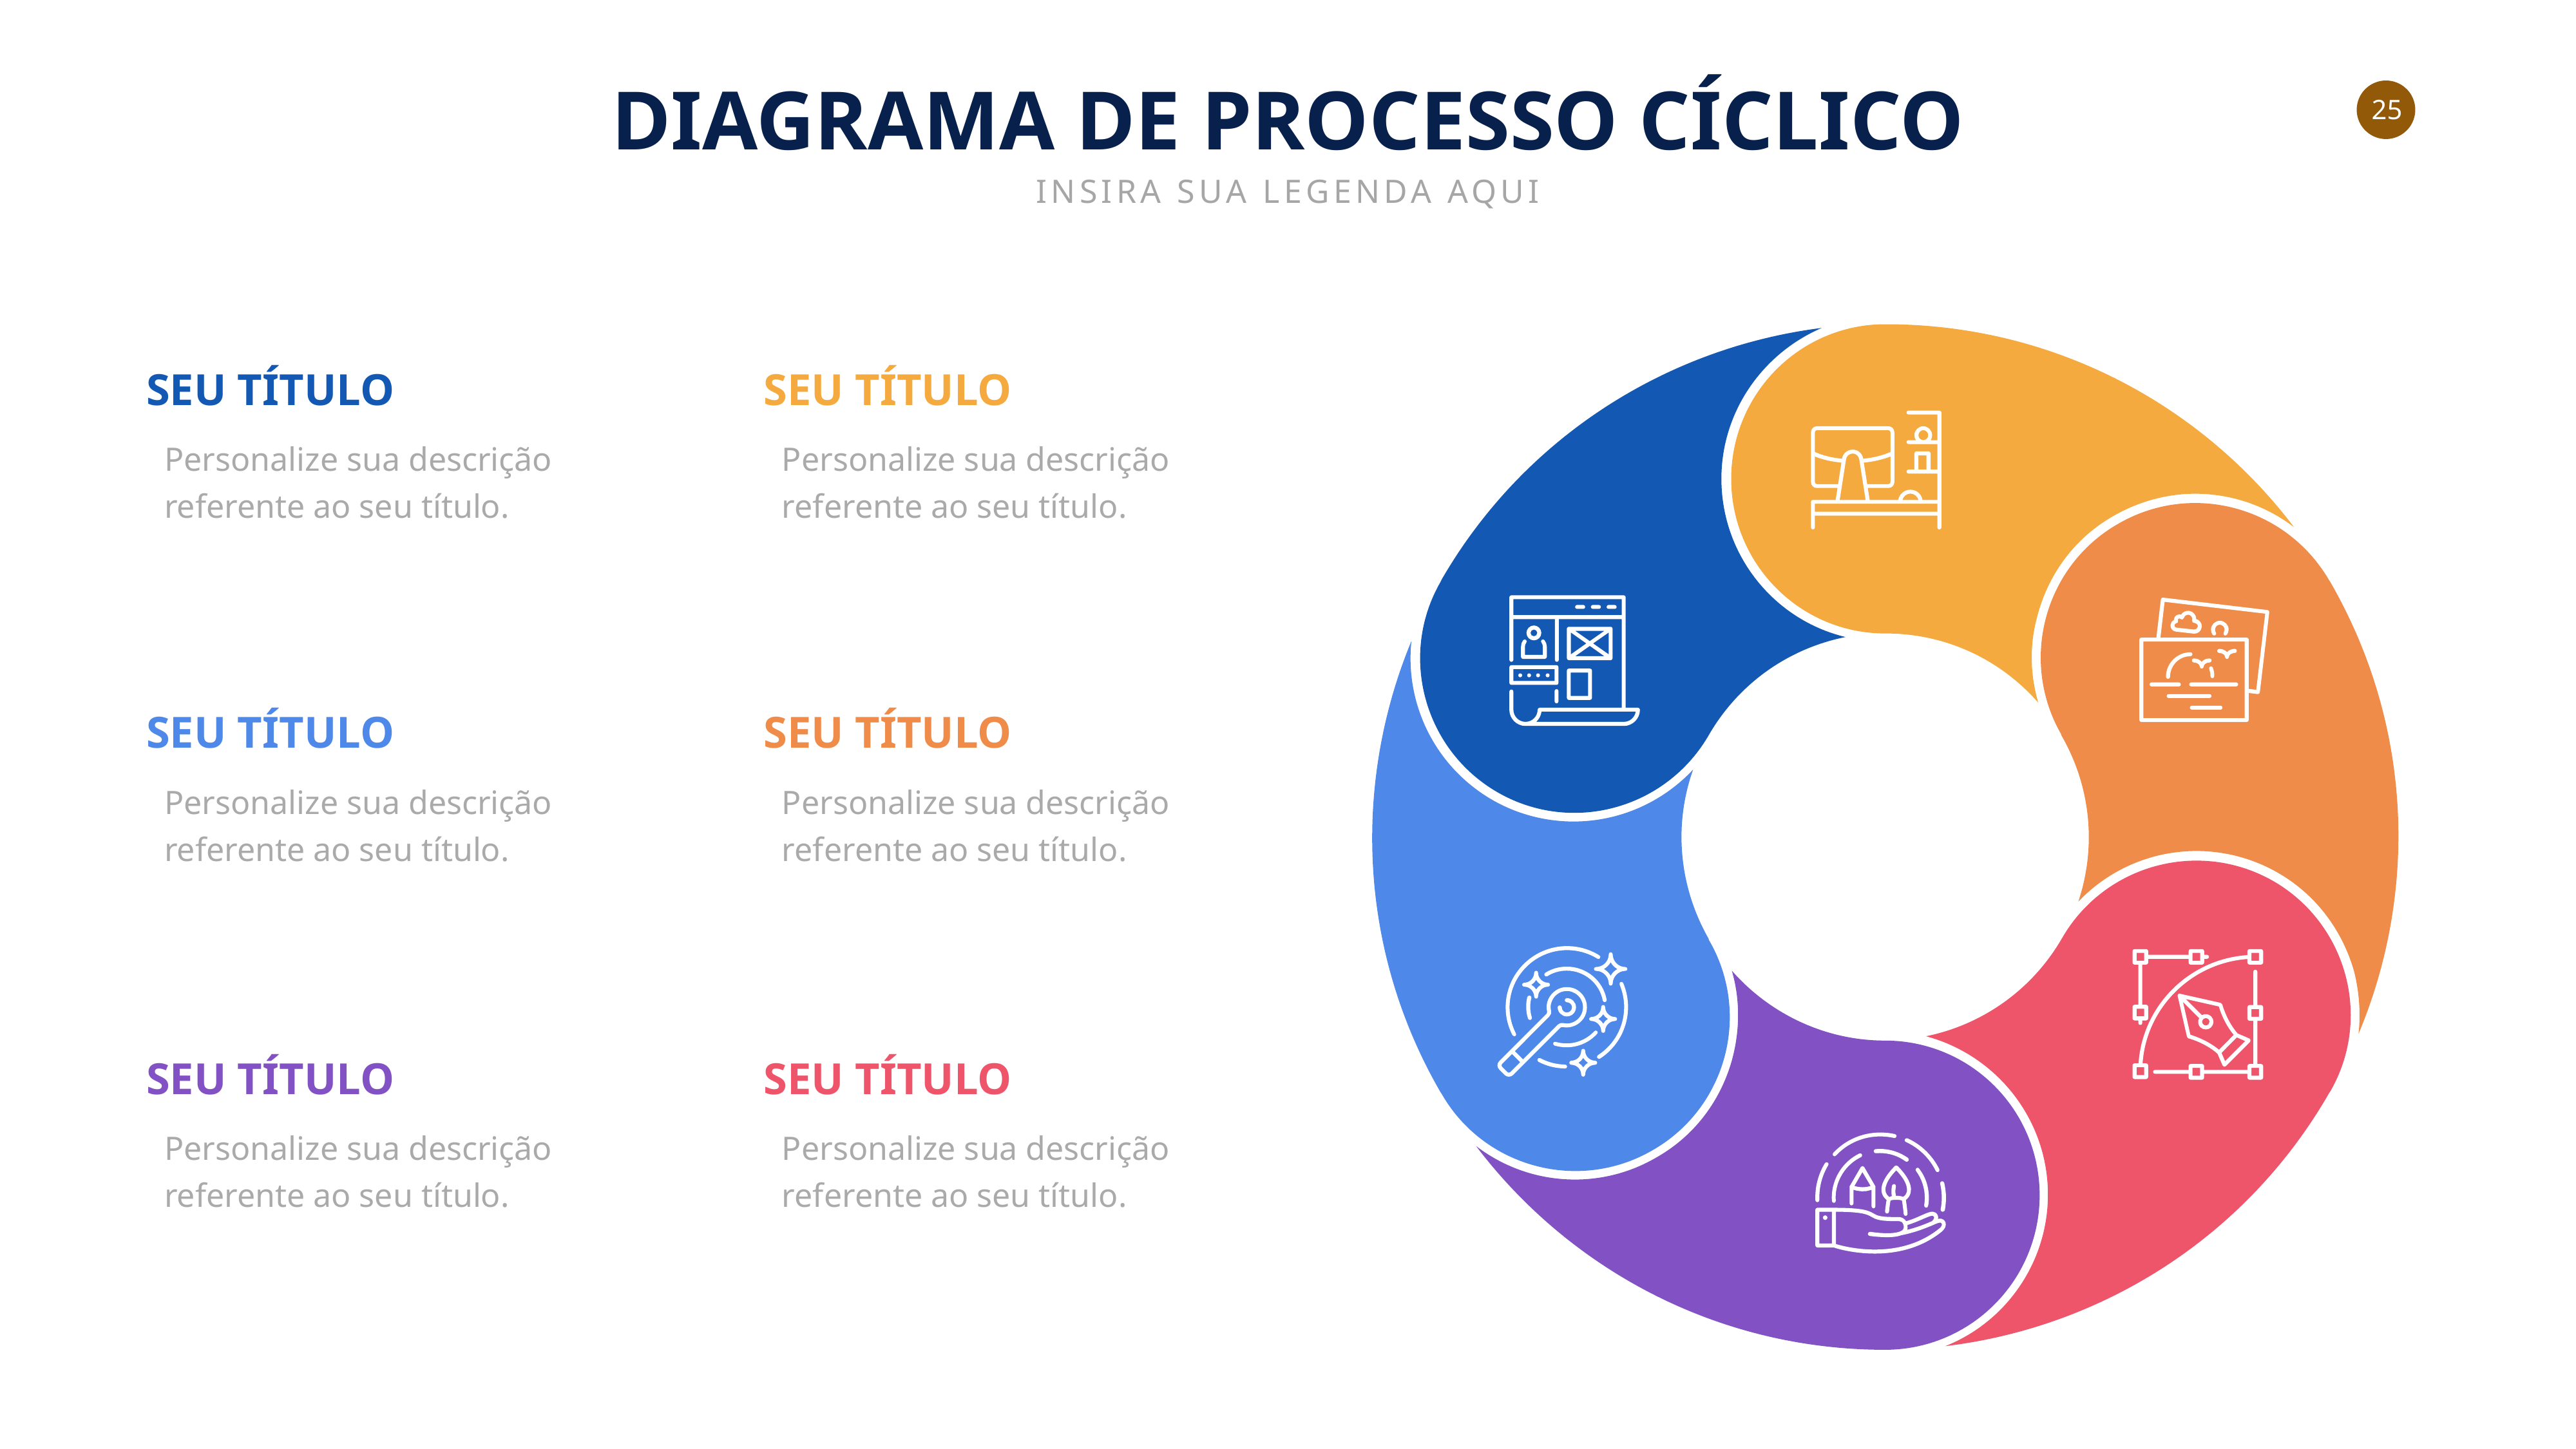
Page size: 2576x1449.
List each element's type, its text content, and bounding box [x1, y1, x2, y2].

text_box [1420, 328, 1846, 813]
text_box [1811, 410, 1942, 530]
text_box SEU TÍTULO [754, 1046, 1022, 1108]
text_box Personalize sua descrição referente ao seu título. [772, 768, 1247, 873]
text_box [1915, 1168, 1929, 1208]
text_box Personalize sua descrição referente ao seu título. [155, 1115, 629, 1219]
text_box SEU TÍTULO [137, 357, 405, 419]
text_box [2139, 597, 2269, 723]
text_box [2041, 503, 2399, 1034]
text_box [1831, 1153, 1862, 1203]
text_box [1881, 1165, 1911, 1216]
text_box Personalize sua descrição referente ao seu título. [155, 768, 629, 873]
text_box [1594, 952, 1628, 986]
text_box [1926, 860, 2351, 1347]
text_box SEU TÍTULO [754, 357, 1022, 419]
text_box [1904, 1138, 1940, 1172]
text_box INSIRA SUA LEGENDA AQUI [1026, 166, 1550, 215]
text_box Personalize sua descrição referente ao seu título. [155, 426, 629, 530]
text_box [1476, 971, 2040, 1350]
text_box [1940, 1181, 1946, 1212]
text_box Personalize sua descrição referente ao seu título. [772, 1115, 1247, 1219]
text_box [1497, 987, 1587, 1077]
text_box Personalize sua descrição referente ao seu título. [772, 426, 1247, 530]
text_box [1597, 981, 1628, 1059]
text_box [1589, 1005, 1617, 1033]
text_box SEU TÍTULO [754, 700, 1022, 762]
text_box SEU TÍTULO [137, 700, 405, 762]
text_box [1553, 1030, 1598, 1048]
text_box [1873, 1149, 1909, 1162]
text_box [2132, 949, 2264, 1079]
text_box [1544, 967, 1607, 1002]
text_box [1815, 1162, 1829, 1202]
text_box [2153, 969, 2264, 1080]
text_box [1569, 1048, 1598, 1077]
text_box DIAGRAMA DE PROCESSO CÍCLICO [602, 64, 1974, 171]
text_box [1731, 324, 2295, 703]
text_box [1833, 1132, 1897, 1157]
text_box [1815, 1208, 1946, 1254]
text_box [1372, 641, 1730, 1171]
text_box [1509, 595, 1640, 726]
text_box [1505, 946, 1601, 1037]
text_box [1849, 1166, 1876, 1209]
text_box SEU TÍTULO [137, 1046, 405, 1108]
